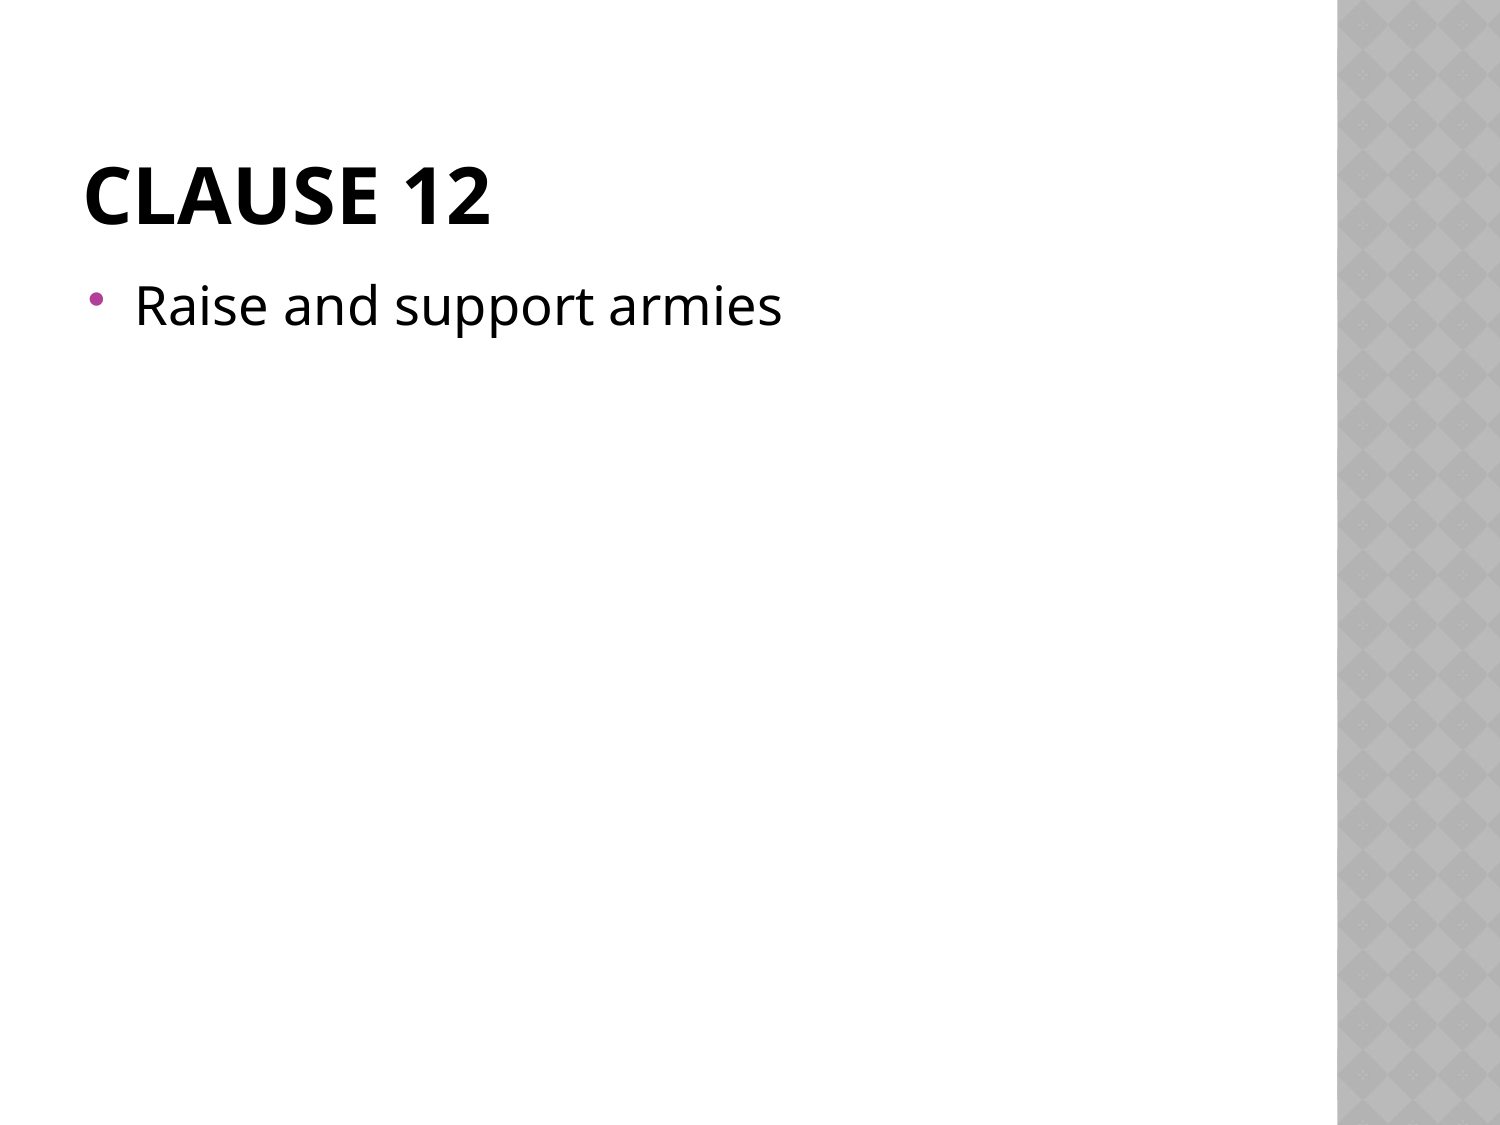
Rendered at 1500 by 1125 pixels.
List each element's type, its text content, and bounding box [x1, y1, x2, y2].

list Raise and support armies [75, 264, 1263, 1059]
title Clause 12 [75, 52, 1263, 240]
